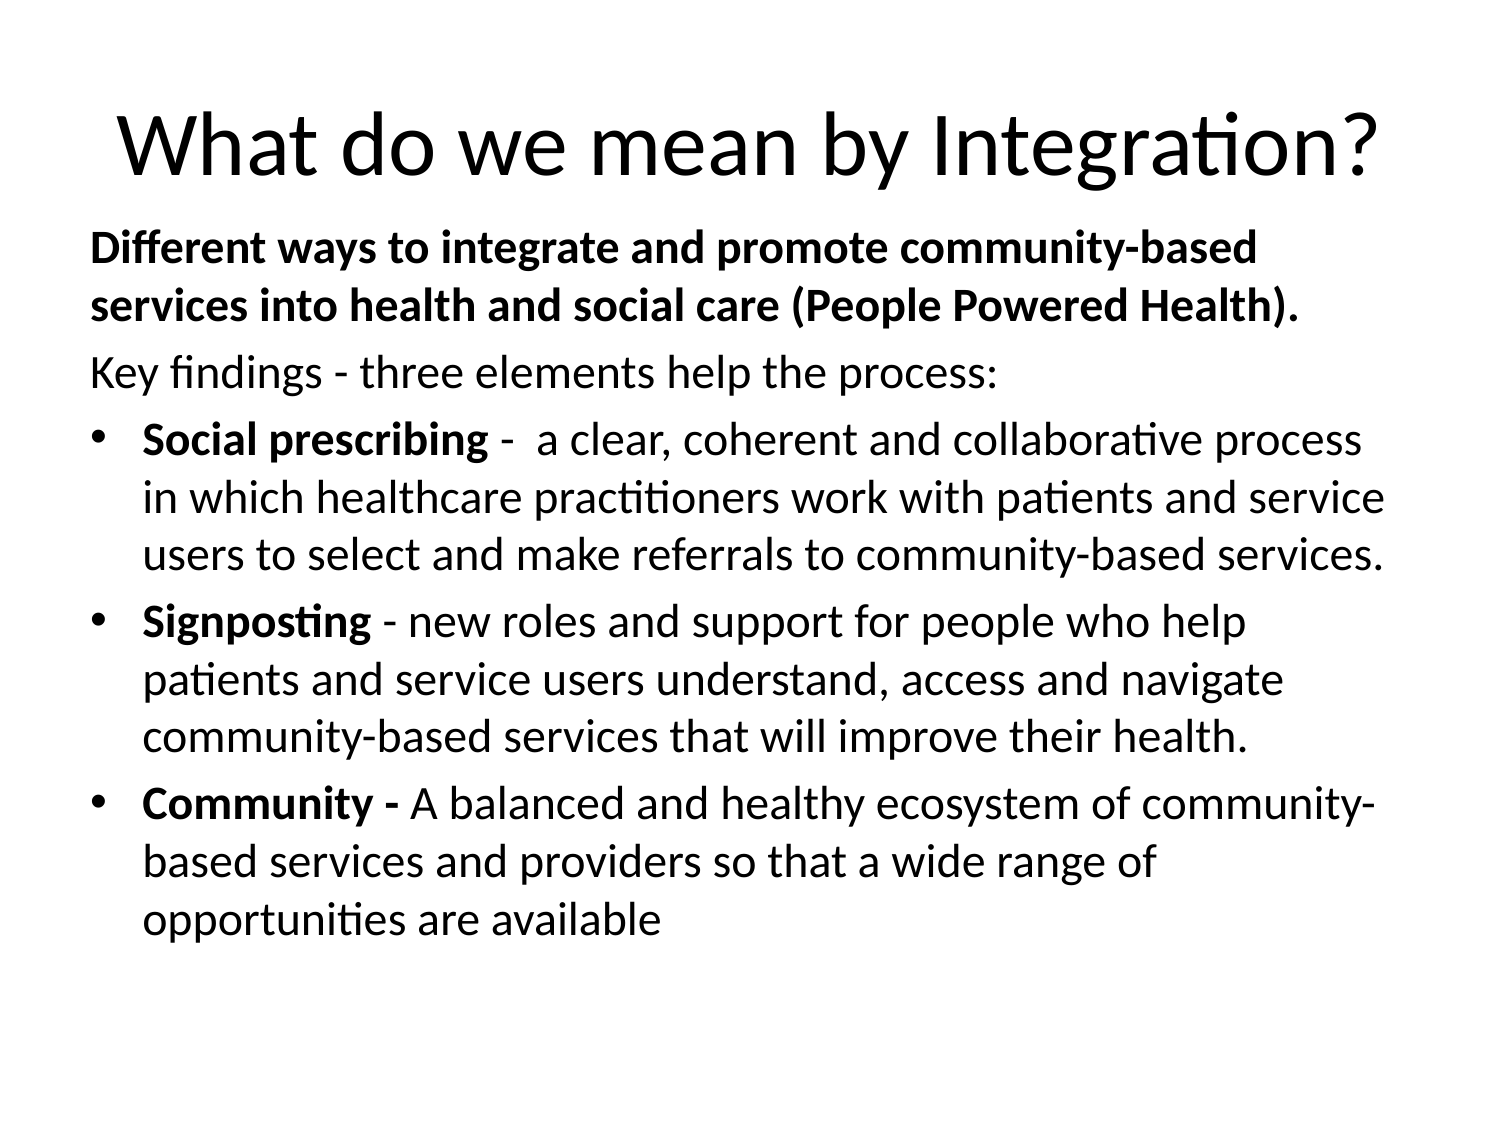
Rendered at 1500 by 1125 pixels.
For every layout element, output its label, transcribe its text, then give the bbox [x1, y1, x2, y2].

title What do we mean by Integration? [75, 45, 1425, 208]
list Different ways to integrate and promote community-based services into health and social care (People Powered Health). Key findings - three elements help the process: Social prescribing - a clear, coherent and collaborative process in which healthcare practitioners work with patients and service users to select and make referrals to community-based services. Signposting - new roles and support for people who help patients and service users understand, access and navigate community-based services that will improve their health. Community - A balanced and healthy ecosystem of community-based services and providers so that a wide range of opportunities are available [75, 208, 1425, 1005]
